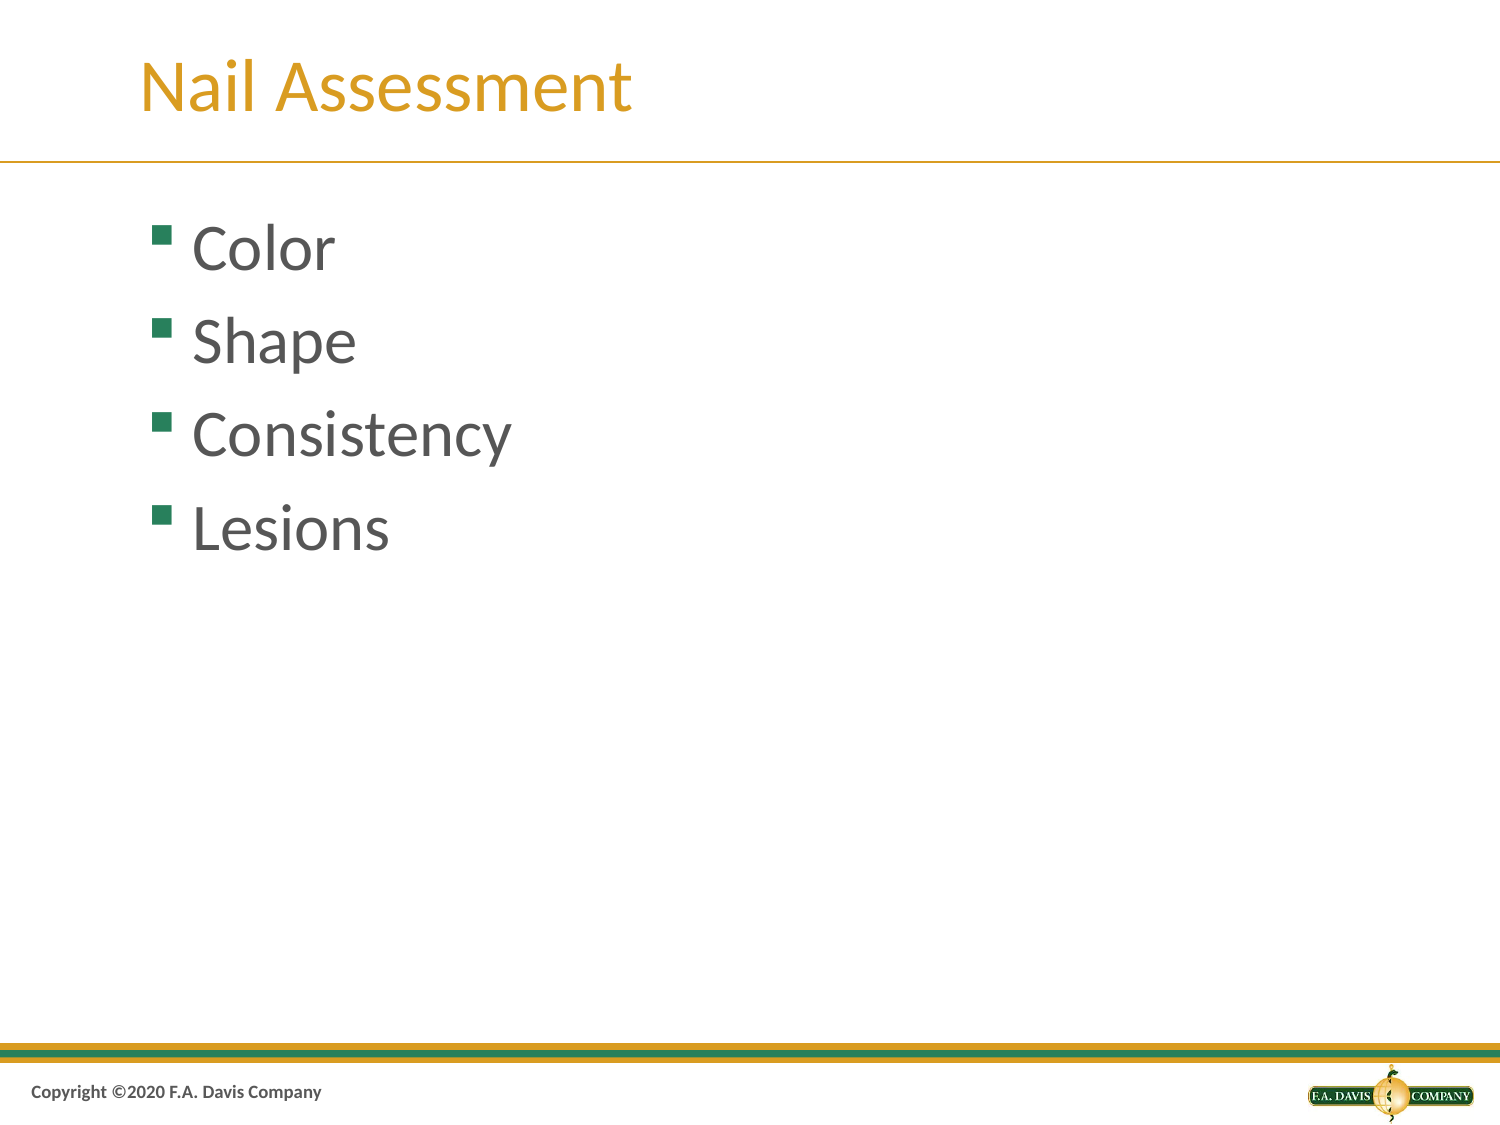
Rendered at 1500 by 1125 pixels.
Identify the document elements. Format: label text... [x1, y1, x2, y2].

picture [1308, 1064, 1474, 1124]
title Nail Assessment [124, 38, 1475, 136]
picture [0, 1058, 1500, 1063]
picture [0, 1043, 1500, 1050]
list Color Shape Consistency Lesions [75, 196, 1425, 864]
